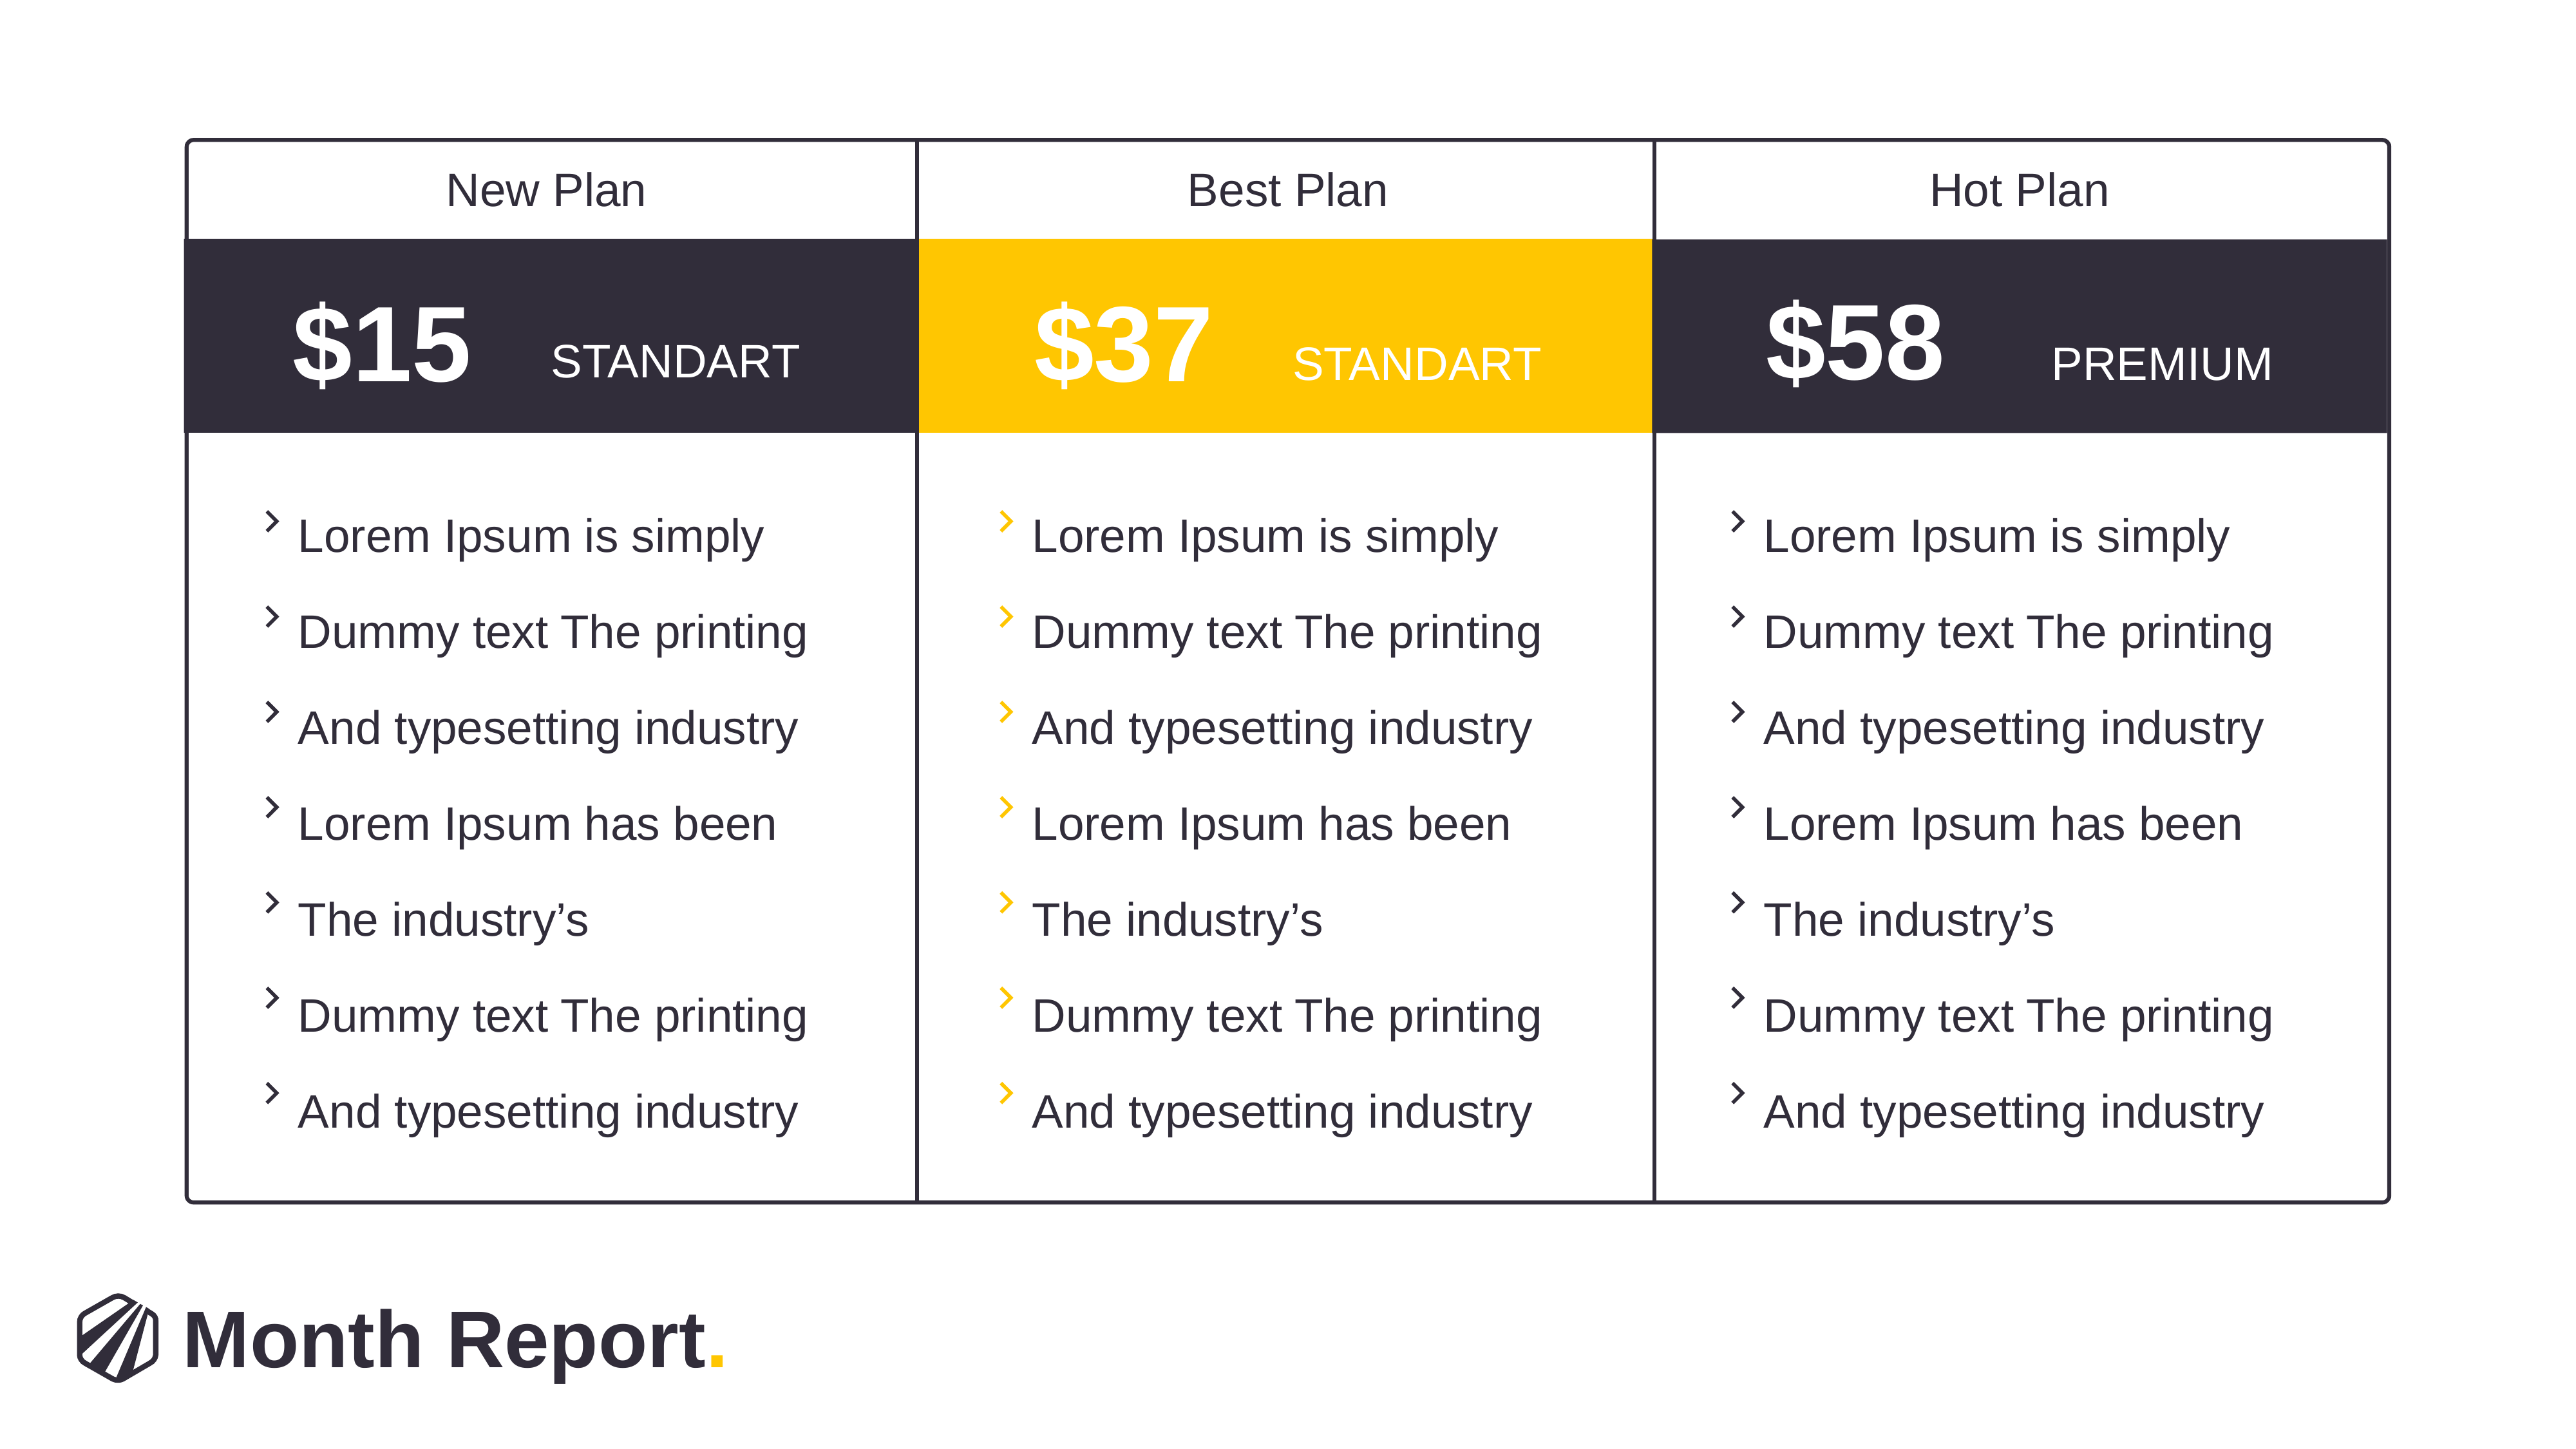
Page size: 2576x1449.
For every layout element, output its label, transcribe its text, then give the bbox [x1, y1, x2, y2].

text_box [1028, 268, 1548, 419]
text_box [1654, 140, 2390, 1203]
text_box [1652, 239, 2387, 433]
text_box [287, 267, 806, 416]
text_box [186, 140, 916, 238]
text_box [184, 238, 916, 433]
text_box Hot Plan [1924, 153, 2116, 222]
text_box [265, 460, 846, 1150]
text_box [999, 460, 1580, 1150]
text_box [186, 433, 916, 1203]
text_box Best Plan [1182, 153, 1394, 222]
text_box New Plan [440, 153, 653, 222]
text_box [1731, 460, 2311, 1150]
text_box [917, 140, 1654, 1203]
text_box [1760, 265, 2279, 419]
